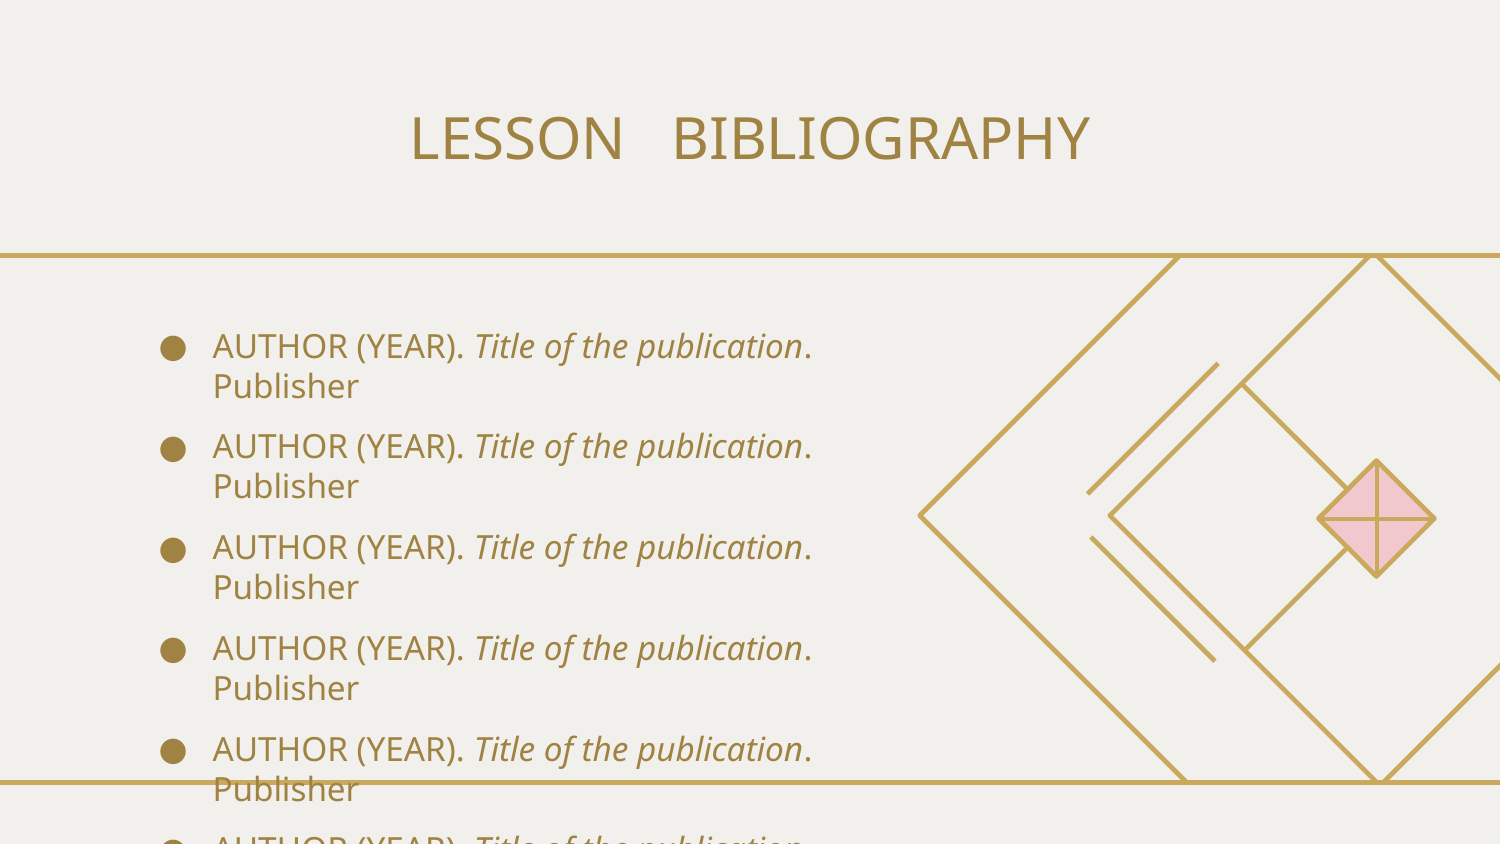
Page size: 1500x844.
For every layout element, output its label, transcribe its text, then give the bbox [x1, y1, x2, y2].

list AUTHOR (YEAR). Title of the publication. Publisher AUTHOR (YEAR). Title of the publication. Publisher AUTHOR (YEAR). Title of the publication. Publisher AUTHOR (YEAR). Title of the publication. Publisher AUTHOR (YEAR). Title of the publication. Publisher AUTHOR (YEAR). Title of the publication. Publisher AUTHOR (YEAR). Title of the publication. Publisher [122, 309, 897, 728]
title LESSON BIBLIOGRAPHY [98, 85, 1402, 180]
